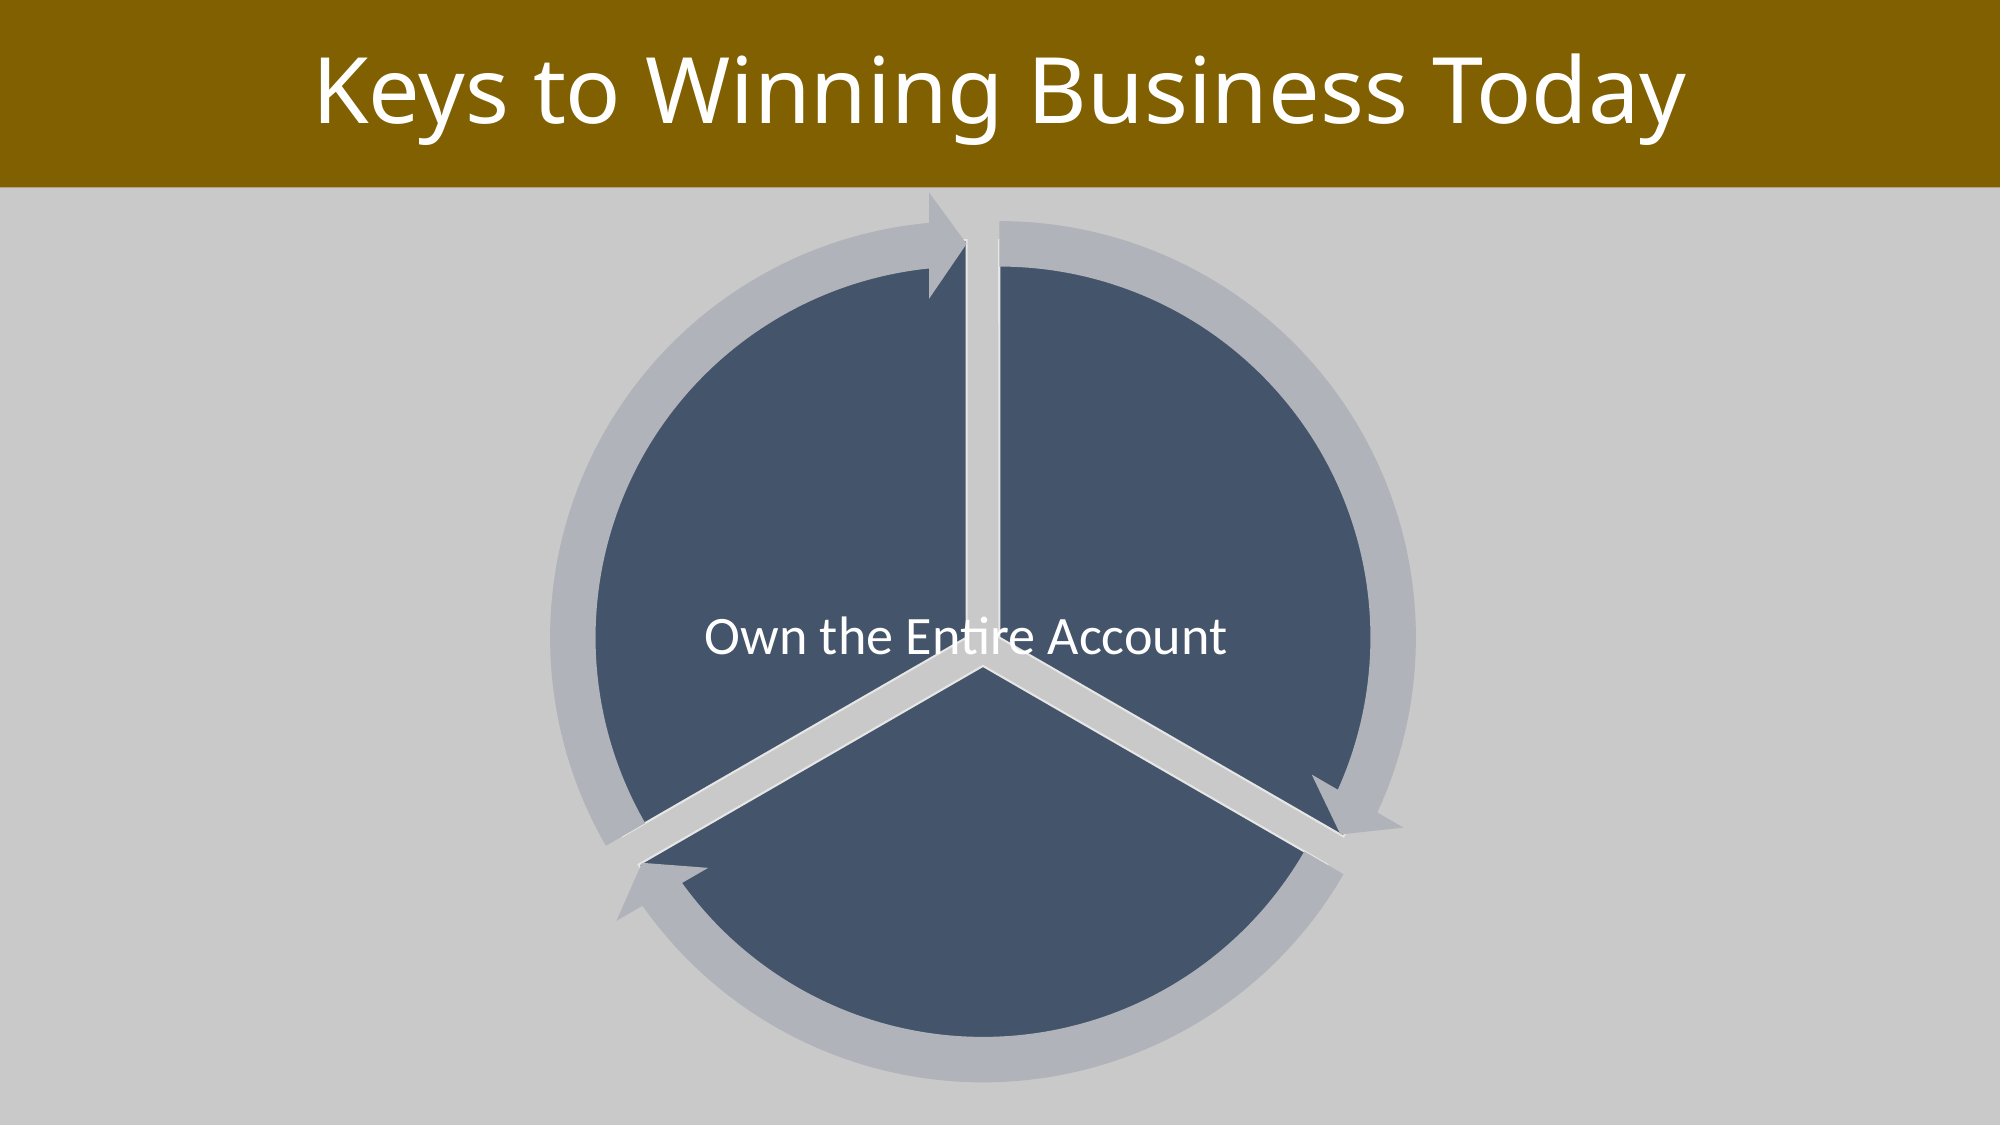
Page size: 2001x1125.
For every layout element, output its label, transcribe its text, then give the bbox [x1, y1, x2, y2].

title Keys to Winning Business Today [0, 0, 2000, 188]
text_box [233, 178, 1733, 1125]
